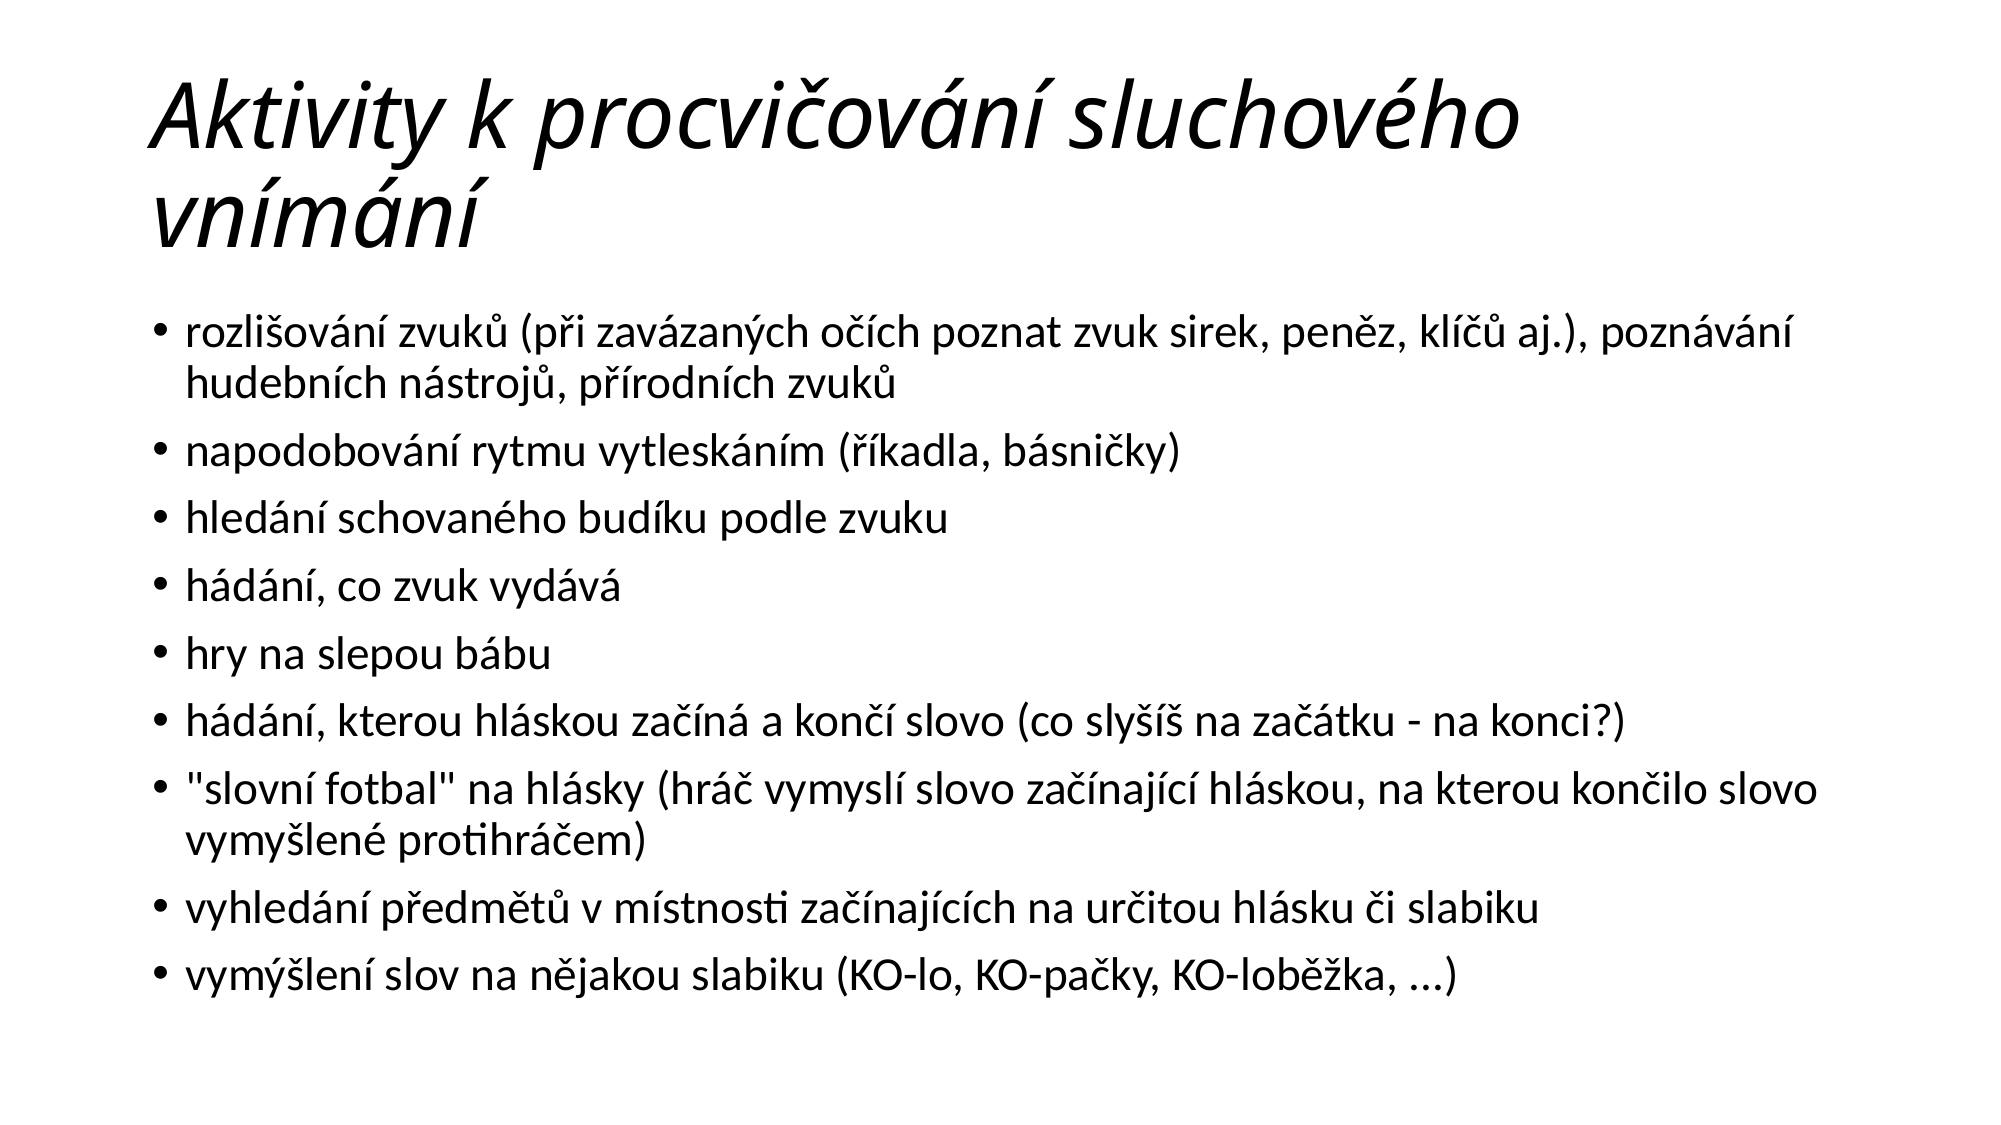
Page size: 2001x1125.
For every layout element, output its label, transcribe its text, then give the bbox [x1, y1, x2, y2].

title Aktivity k procvičování sluchového vnímání [137, 59, 1863, 278]
list rozlišování zvuků (při zavázaných očích poznat zvuk sirek, peněz, klíčů aj.), poznávání hudebních nástrojů, přírodních zvuků napodobování rytmu vytleskáním (říkadla, básničky) hledání schovaného budíku podle zvuku hádání, co zvuk vydává hry na slepou bábu hádání, kterou hláskou začíná a končí slovo (co slyšíš na začátku - na konci?) "slovní fotbal" na hlásky (hráč vymyslí slovo začínající hláskou, na kterou končilo slovo vymyšlené protihráčem) vyhledání předmětů v místnosti začínajících na určitou hlásku či slabiku vymýšlení slov na nějakou slabiku (KO-lo, KO-pačky, KO-loběžka, ...) [137, 299, 1863, 1014]
